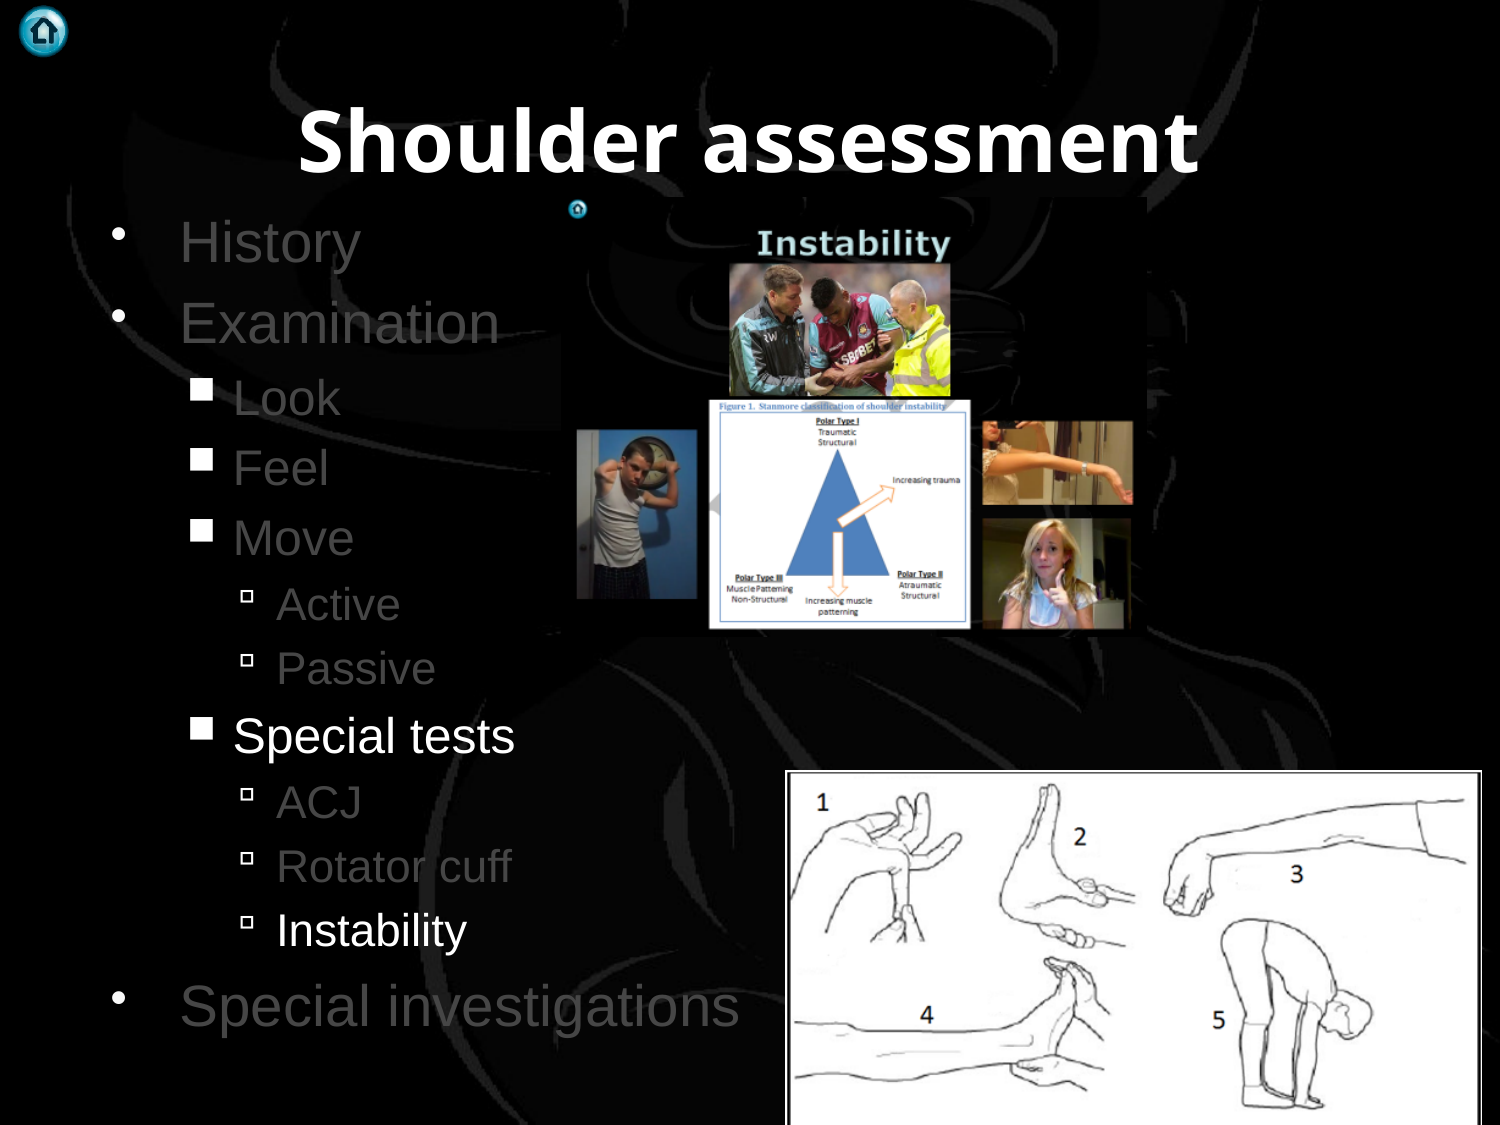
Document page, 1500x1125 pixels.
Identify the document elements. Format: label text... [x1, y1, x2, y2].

title Shoulder assessment [75, 45, 1425, 196]
list History Examination Look Feel Move Active Passive Special tests ACJ Rotator cuff Instability Special investigations [75, 196, 1425, 969]
picture [0, 0, 1500, 1125]
